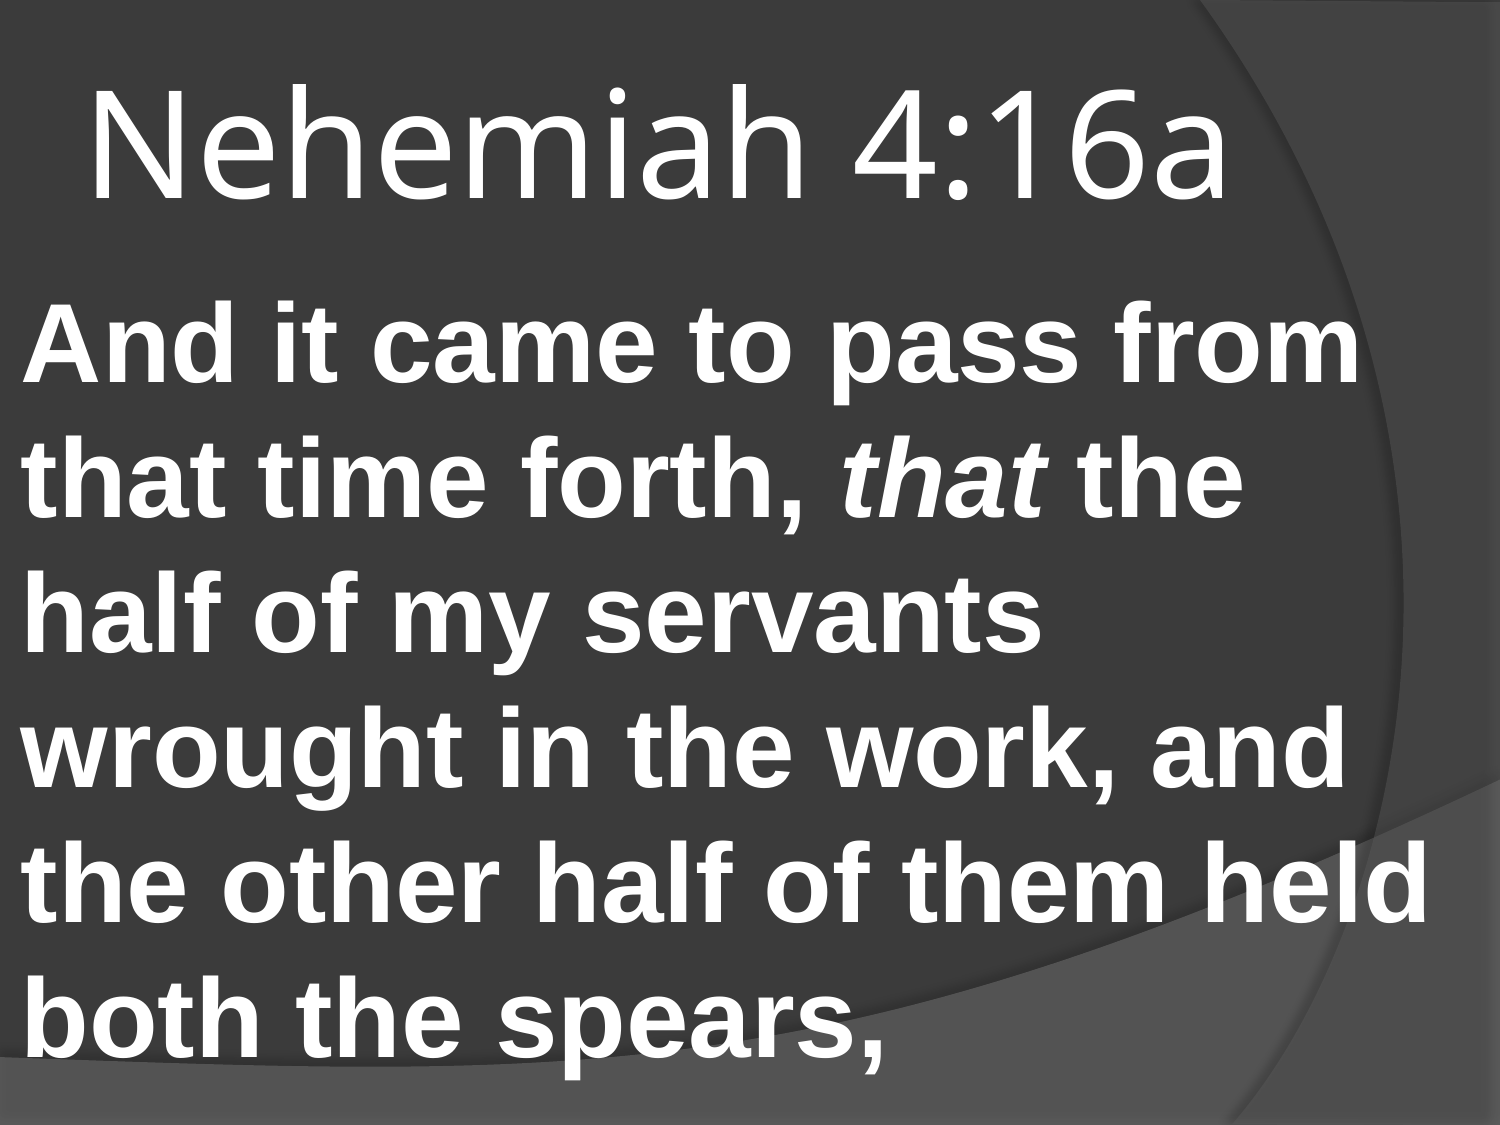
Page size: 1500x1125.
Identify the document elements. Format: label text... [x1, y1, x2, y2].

title Nehemiah 4:16a [75, 45, 1300, 233]
list And it came to pass from that time forth, that the half of my servants wrought in the work, and the other half of them held both the spears, [0, 262, 1488, 1125]
